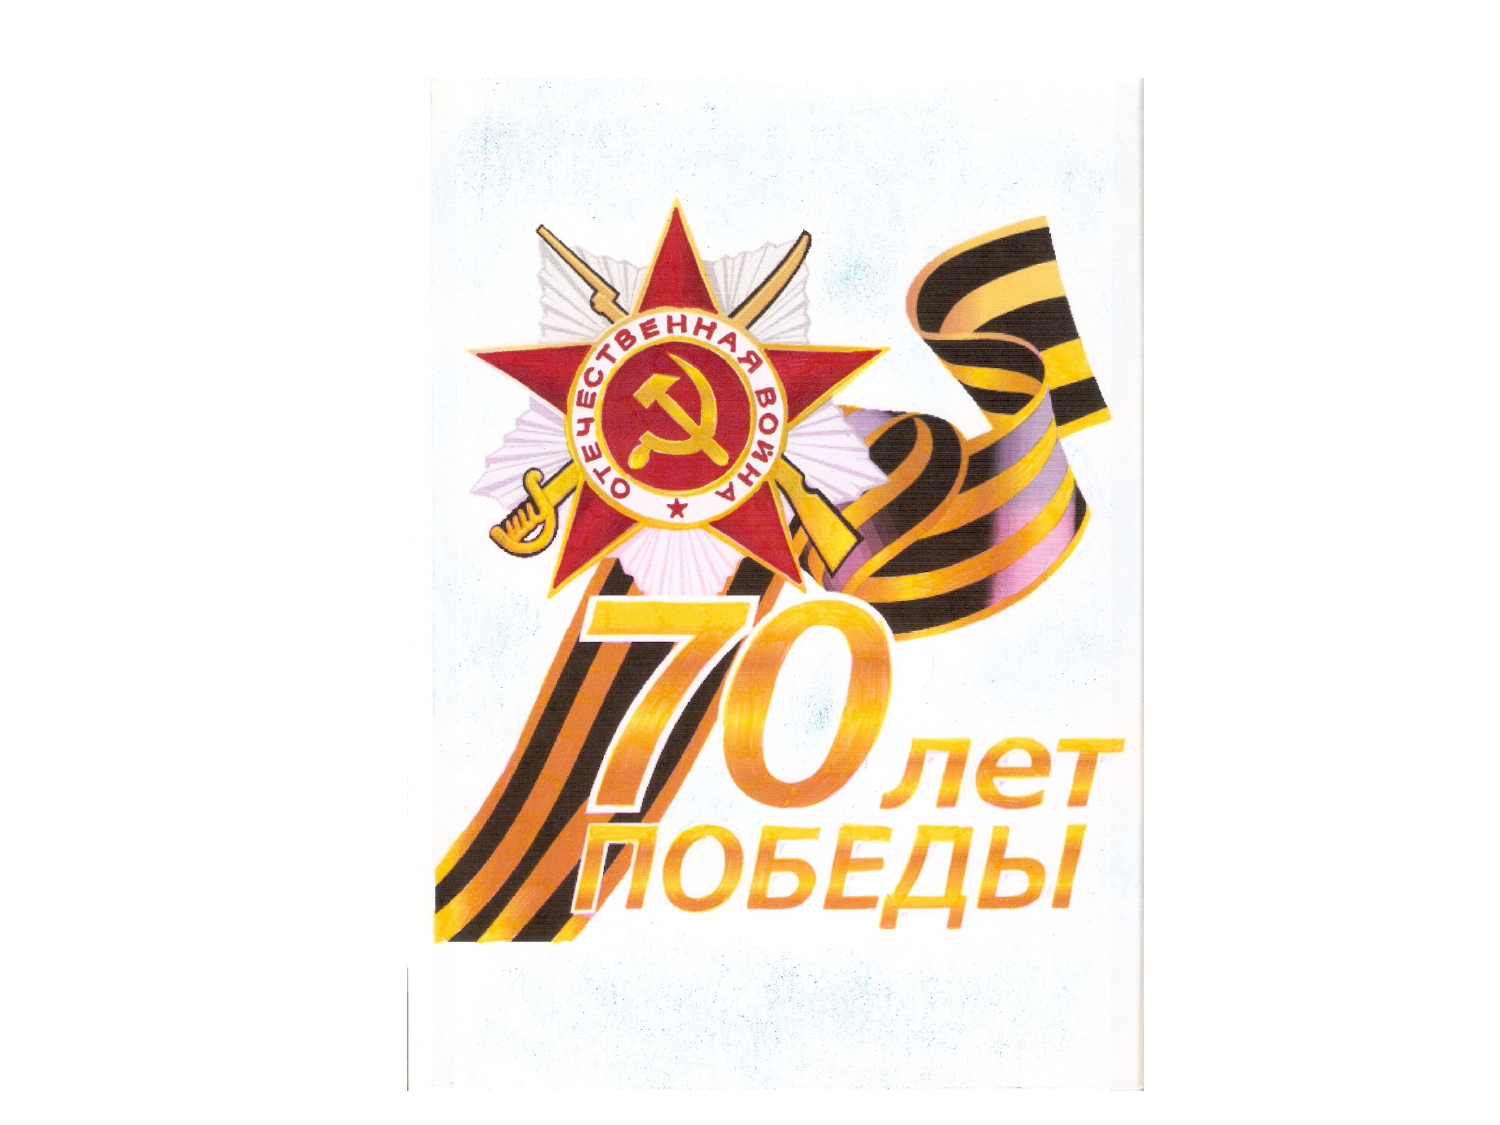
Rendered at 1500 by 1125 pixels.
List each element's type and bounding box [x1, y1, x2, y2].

picture [407, 78, 1144, 1091]
